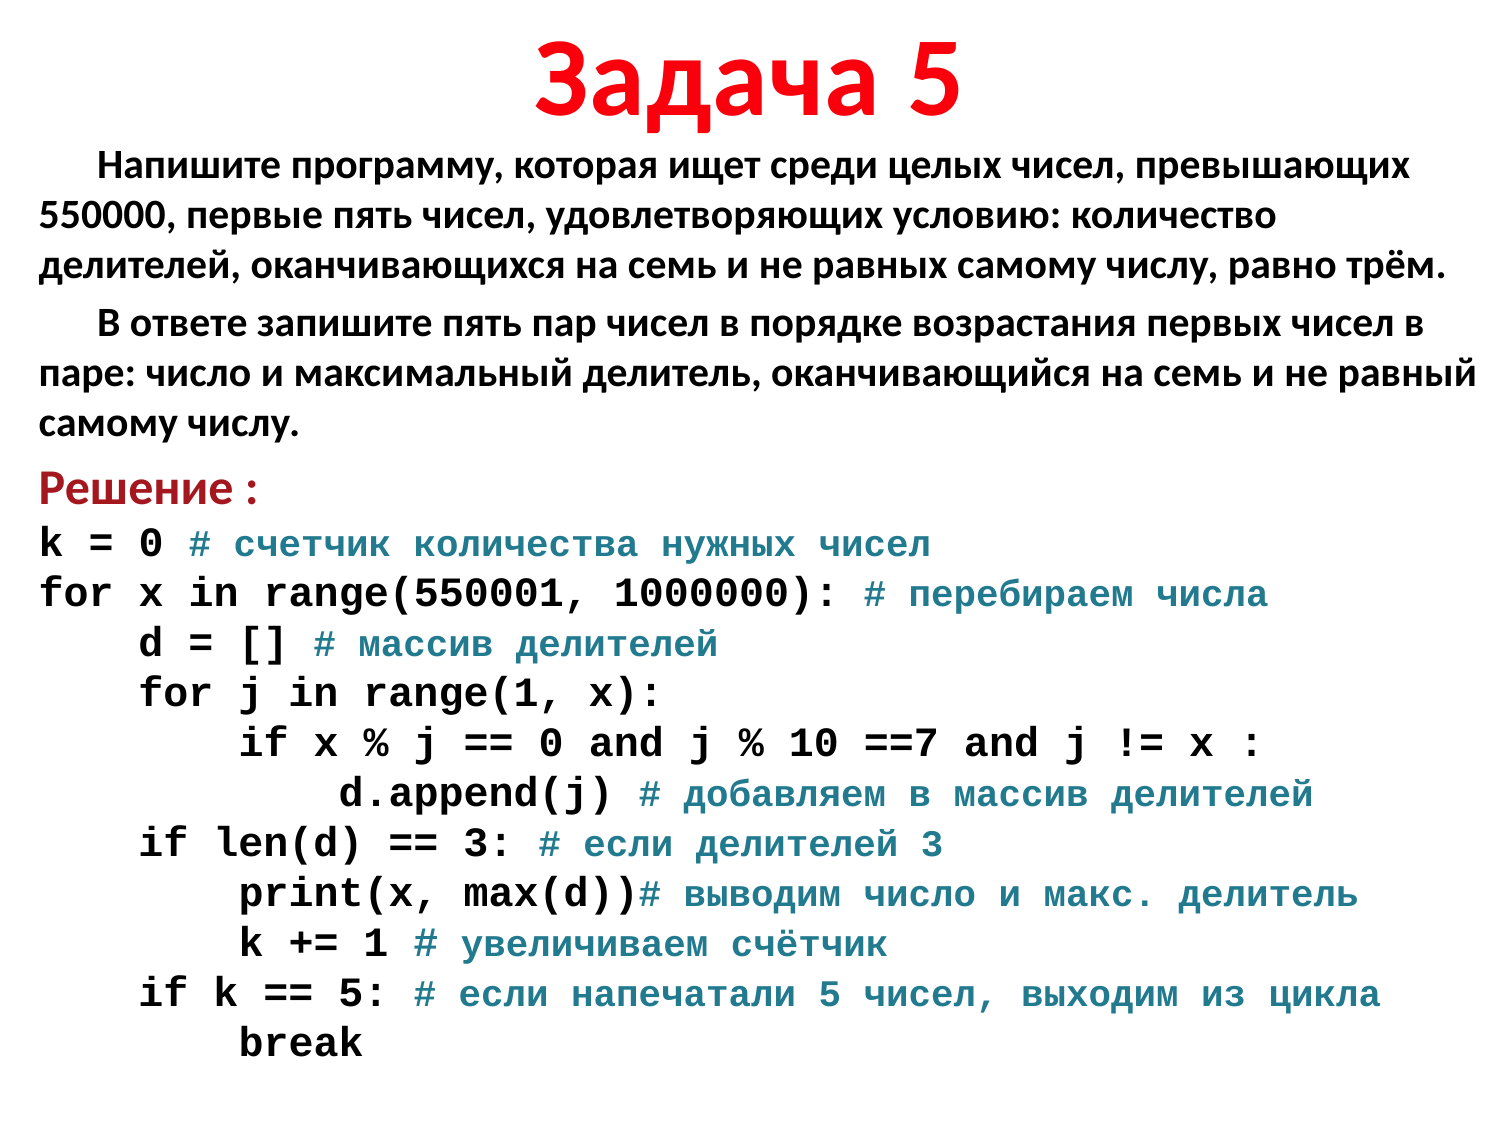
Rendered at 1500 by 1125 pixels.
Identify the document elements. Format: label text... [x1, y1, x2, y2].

title Задача 5 [75, 11, 1425, 128]
list Напишите программу, которая ищет среди целых чисел, превышающих 550000, первые пять чисел, удовлетворяющих условию: количество делителей, оканчивающихся на семь и не равных самому числу, равно трём. В ответе запишите пять пар чисел в порядке возрастания первых чисел в паре: число и максимальный делитель, оканчивающийся на семь и не равный самому числу. Решение : k = 0 # счетчик количества нужных чисел for x in range(550001, 1000000): # перебираем числа d = [] # массив делителей for j in range(1, x): if x % j == 0 and j % 10 ==7 and j != x : d.append(j) # добавляем в массив делителей if len(d) == 3: # если делителей 3 print(x, max(d))# выводим число и макс. делитель k += 1 # увеличиваем счётчик if k == 5: # если напечатали 5 чисел, выходим из цикла break [23, 128, 1500, 1125]
